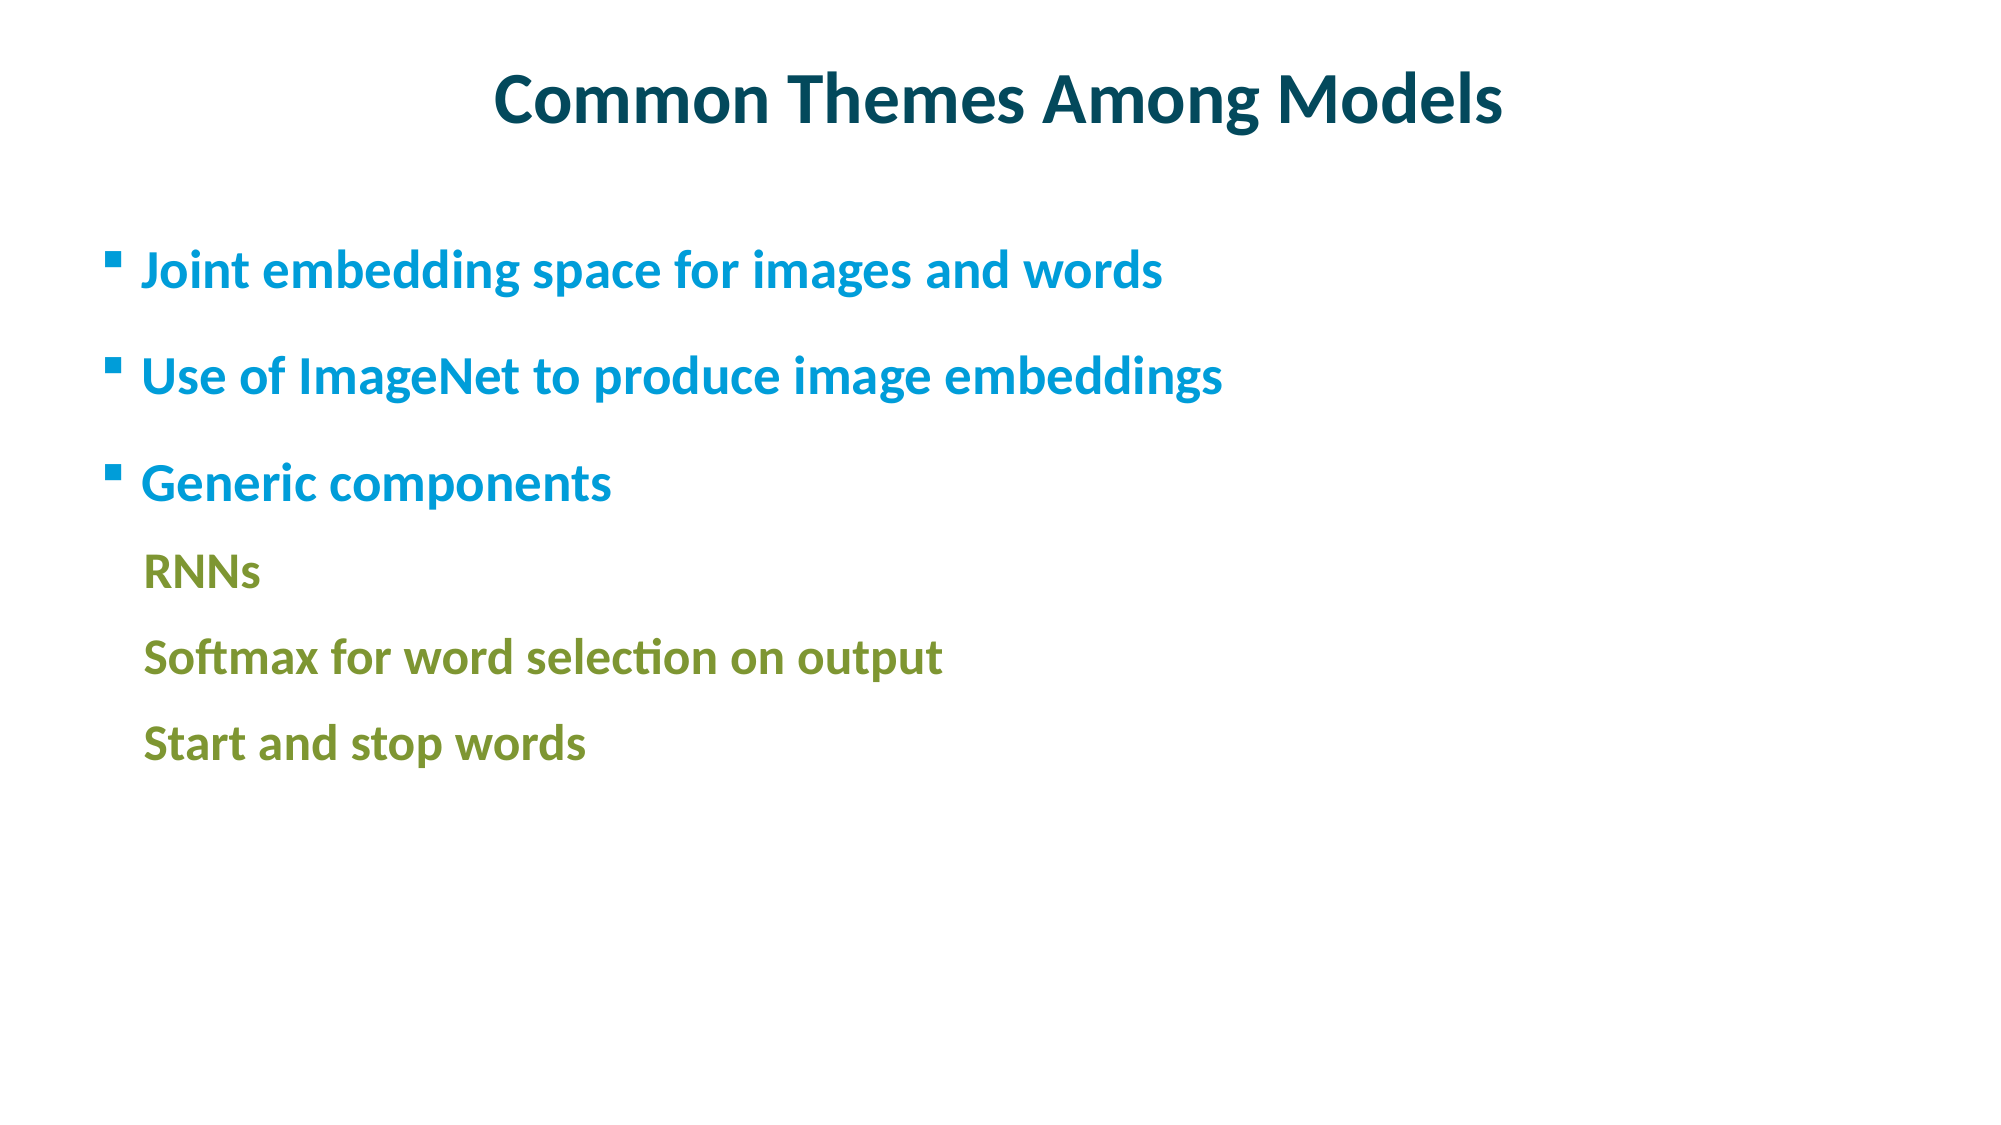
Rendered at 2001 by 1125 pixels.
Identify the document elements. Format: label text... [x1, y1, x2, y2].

title Common Themes Among Models [99, 24, 1900, 163]
list Joint embedding space for images and words Use of ImageNet to produce image embeddings Generic components RNNs Softmax for word selection on output Start and stop words [66, 224, 1900, 1005]
